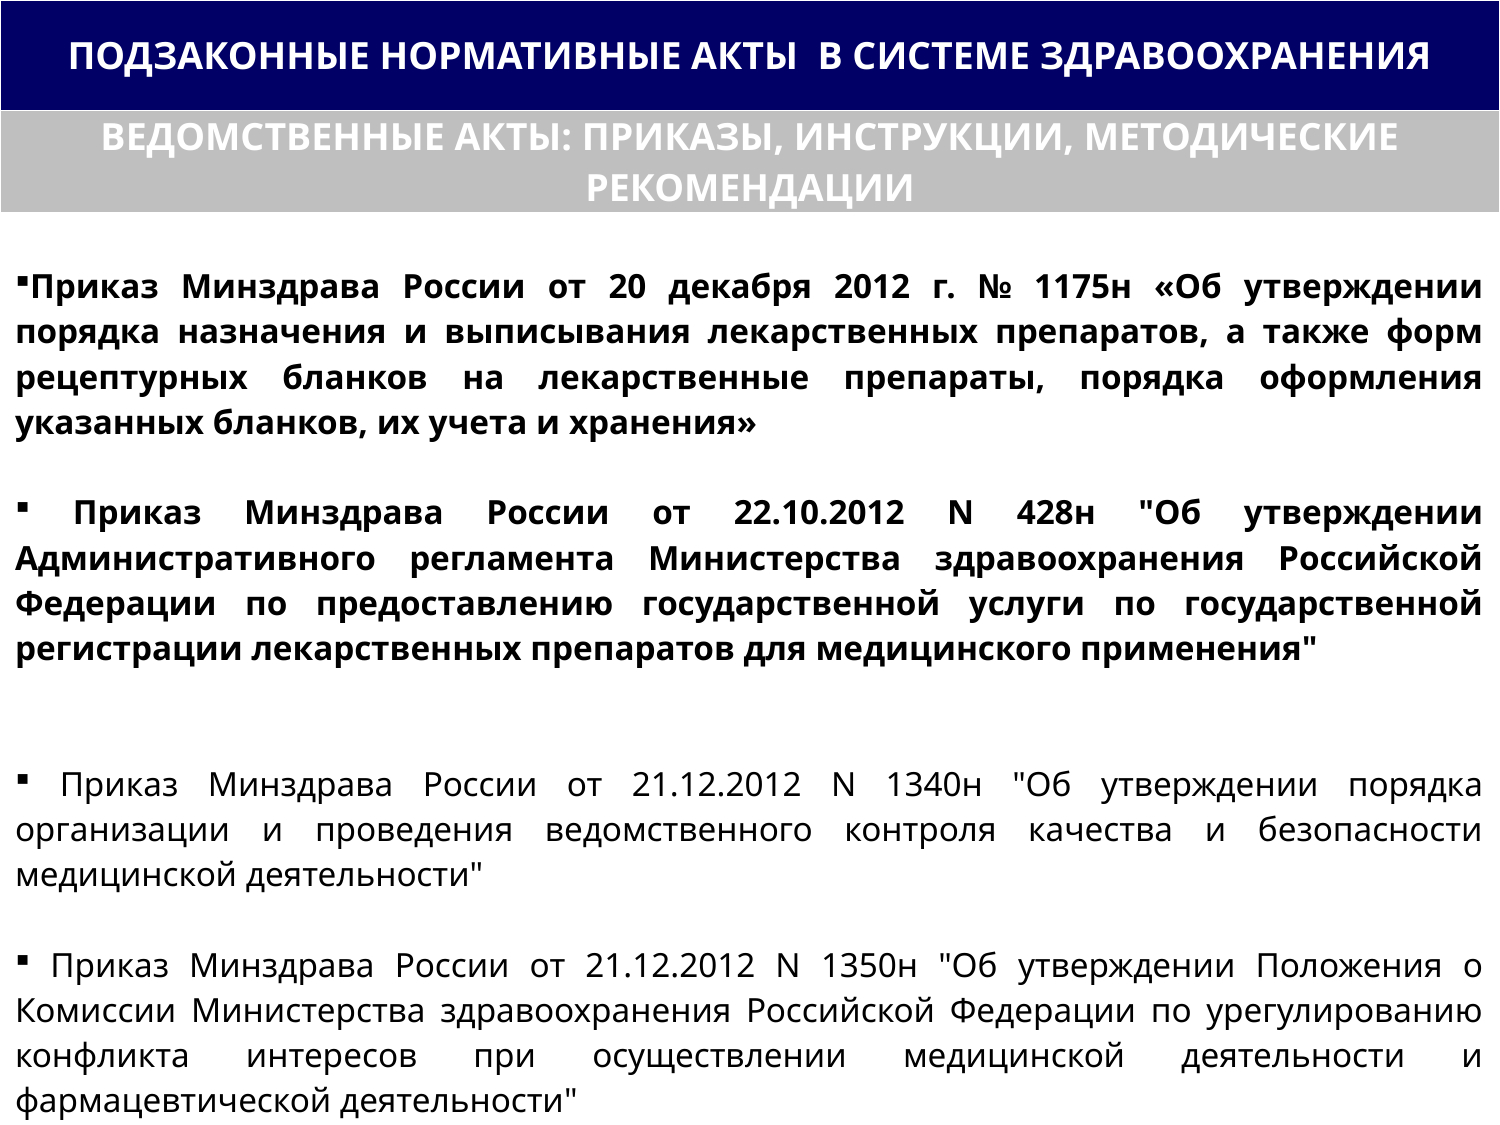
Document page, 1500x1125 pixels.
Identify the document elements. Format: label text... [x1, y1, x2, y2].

table_cell ВЕДОМСТВЕННЫЕ АКТЫ: ПРИКАЗЫ, ИНСТРУКЦИИ, МЕТОДИЧЕСКИЕ РЕКОМЕНДАЦИИ [1, 111, 1499, 212]
table_header ПОДЗАКОННЫЕ НОРМАТИВНЫЕ АКТЫ В СИСТЕМЕ ЗДРАВООХРАНЕНИЯ [1, 1, 1499, 110]
table_cell Приказ Минздрава России от 20 декабря 2012 г. № 1175н «Об утверждении порядка назначения и выписывания лекарственных препаратов, а также форм рецептурных бланков на лекарственные препараты, порядка оформления указанных бланков, их учета и хранения» Приказ Минздрава России от 22.10.2012 N 428н "Об утверждении Административного регламента Министерства здравоохранения Российской Федерации по предоставлению государственной услуги по государственной регистрации лекарственных препаратов для медицинского применения" Приказ Минздрава России от 21.12.2012 N 1340н "Об утверждении порядка организации и проведения ведомственного контроля качества и безопасности медицинской деятельности" Приказ Минздрава России от 21.12.2012 N 1350н "Об утверждении Положения о Комиссии Министерства здравоохранения Российской Федерации по урегулированию конфликта интересов при осуществлении медицинской деятельности и фармацевтической деятельности" [1, 214, 1499, 1124]
